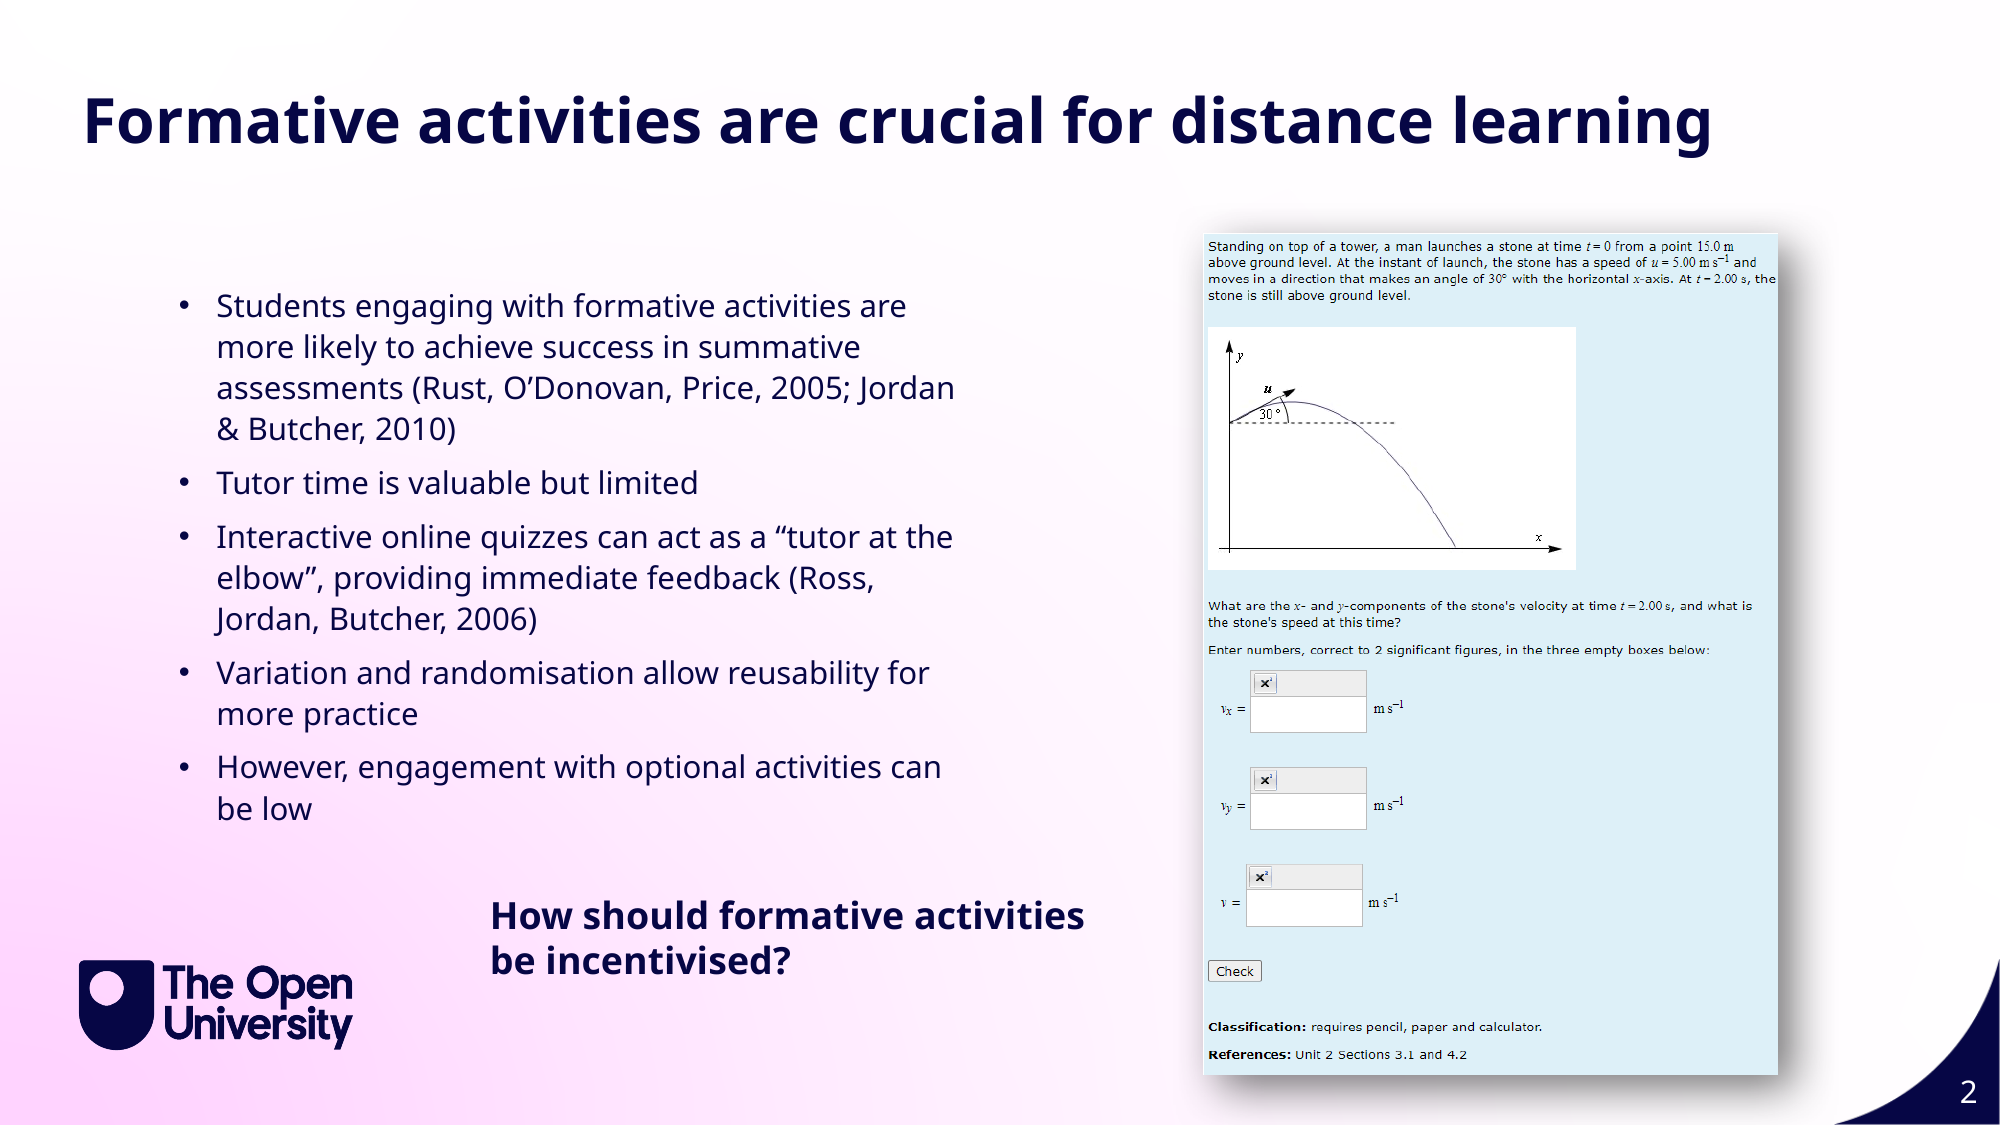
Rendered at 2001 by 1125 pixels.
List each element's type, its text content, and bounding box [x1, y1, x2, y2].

text_box How should formative activities be incentivised? [475, 884, 1143, 990]
picture [1834, 959, 2000, 1125]
list Students engaging with formative activities are more likely to achieve success in summative assessments (Rust, O’Donovan, Price, 2005; Jordan & Butcher, 2010) Tutor time is valuable but limited Interactive online quizzes can act as a “tutor at the elbow”, providing immediate feedback (Ross, Jordan, Butcher, 2006) Variation and randomisation allow reusability for more practice However, engagement with optional activities can be low [164, 275, 972, 938]
list Formative activities are crucial for distance learning [67, 66, 1840, 148]
picture [77, 956, 358, 1053]
picture [1203, 232, 1778, 1075]
